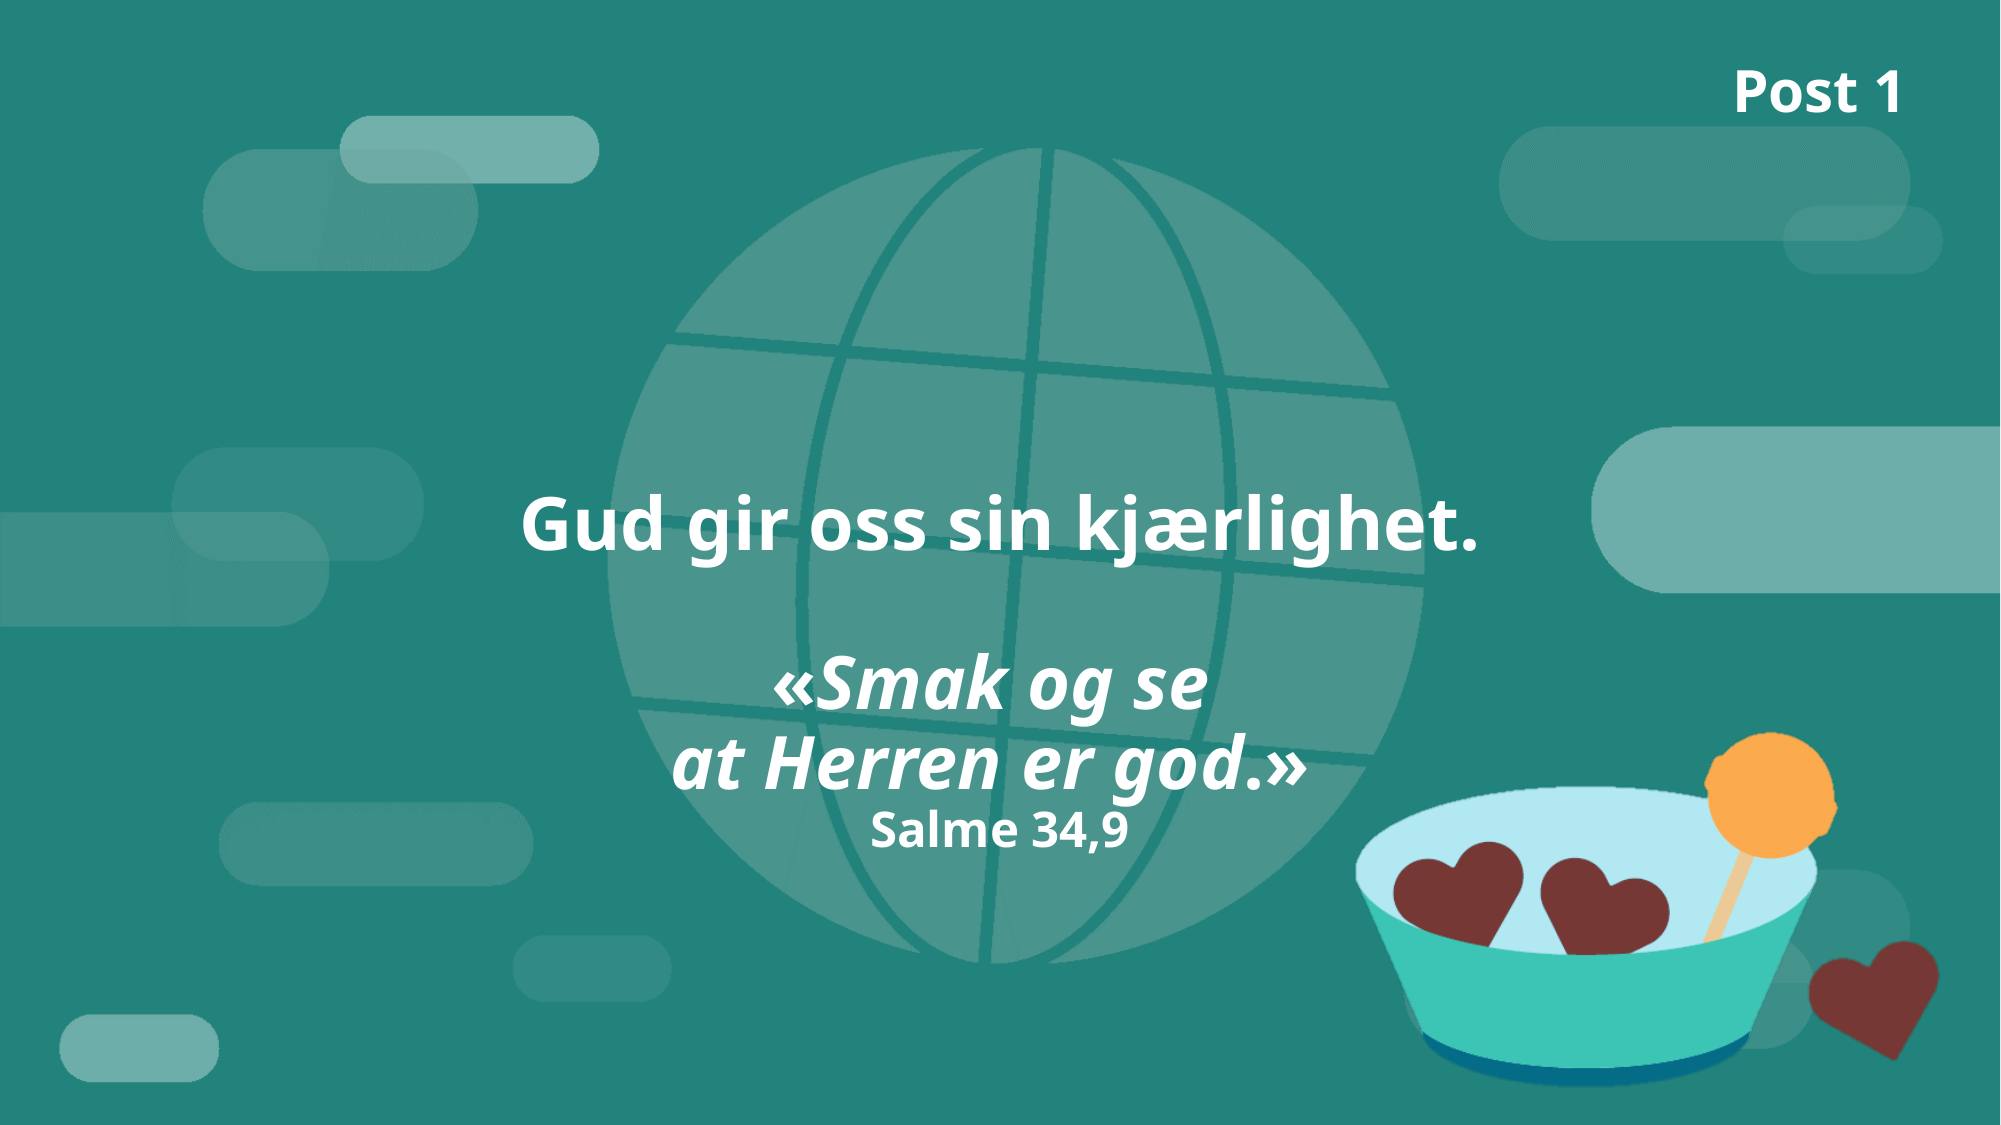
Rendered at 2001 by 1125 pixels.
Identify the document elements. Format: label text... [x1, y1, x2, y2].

picture [0, 0, 2001, 1125]
title Gud gir oss sin kjærlighet. «Smak og se at Herren er god.» Salme 34,9 [249, 473, 1750, 866]
text_box Post 1 [1717, 46, 1950, 132]
